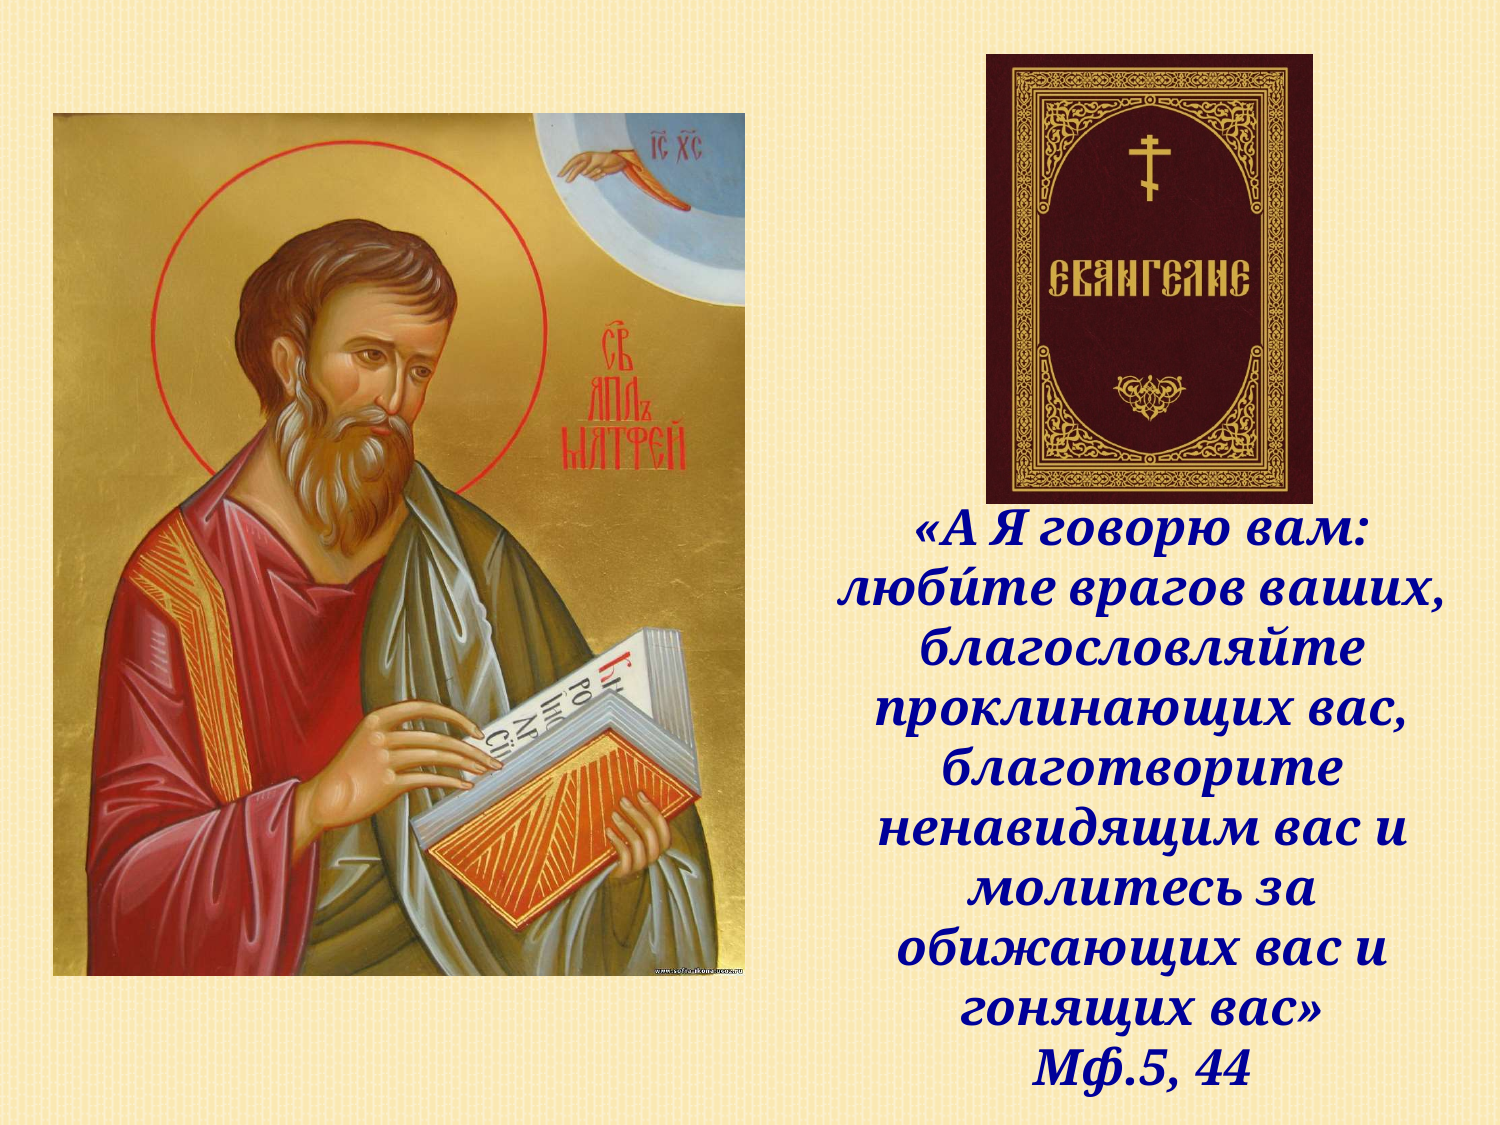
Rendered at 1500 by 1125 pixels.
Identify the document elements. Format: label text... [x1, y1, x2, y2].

picture [985, 54, 1313, 504]
picture [52, 113, 745, 977]
text_box «А Я говорю вам: люби́те врагов ваших, благословляйте проклинающих вас, благотворите ненавидящим вас и молитесь за обижающих вас и гонящих вас» Мф.5, 44 [820, 488, 1465, 1103]
